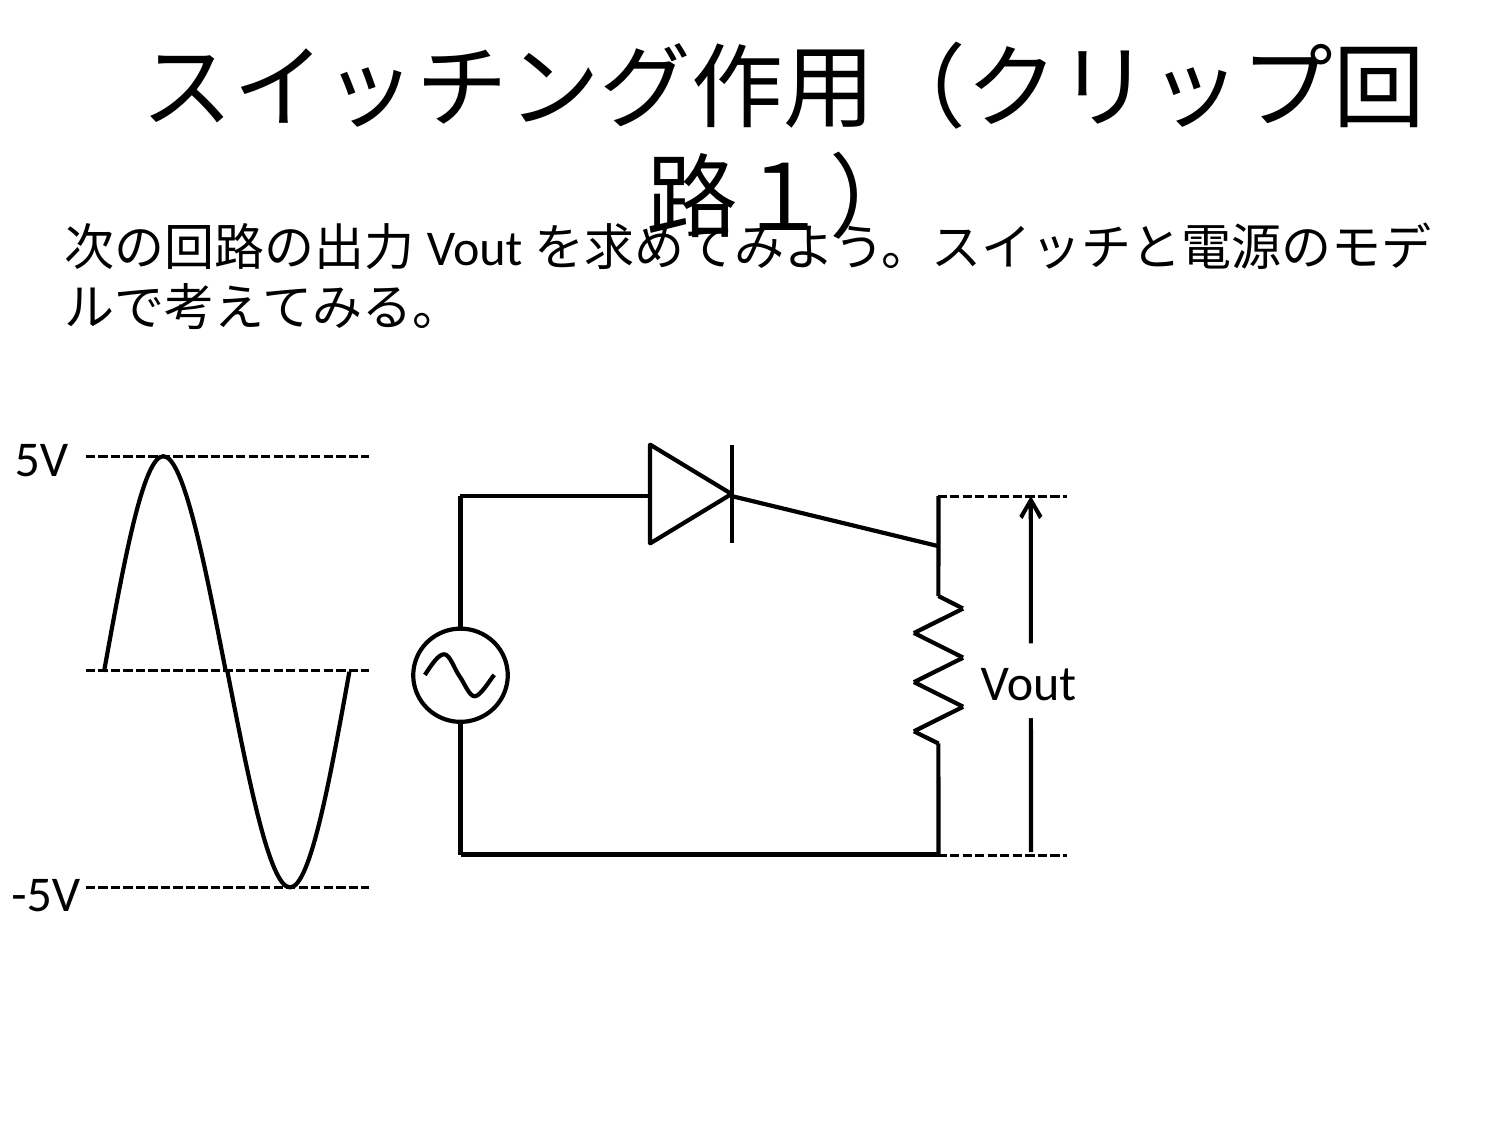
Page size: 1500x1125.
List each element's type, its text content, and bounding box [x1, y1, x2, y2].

text_box [102, 465, 228, 670]
text_box [413, 628, 508, 722]
text_box [226, 680, 351, 886]
text_box Vout [965, 643, 1096, 719]
text_box 次の回路の出力Voutを求めてみよう。スイッチと電源のモデルで考えてみる。 [50, 208, 1456, 343]
text_box -5V [0, 854, 101, 930]
title スイッチング作用（クリップ回路１） [108, 45, 1459, 233]
text_box [424, 654, 495, 697]
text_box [649, 444, 733, 544]
text_box 5V [0, 419, 104, 494]
